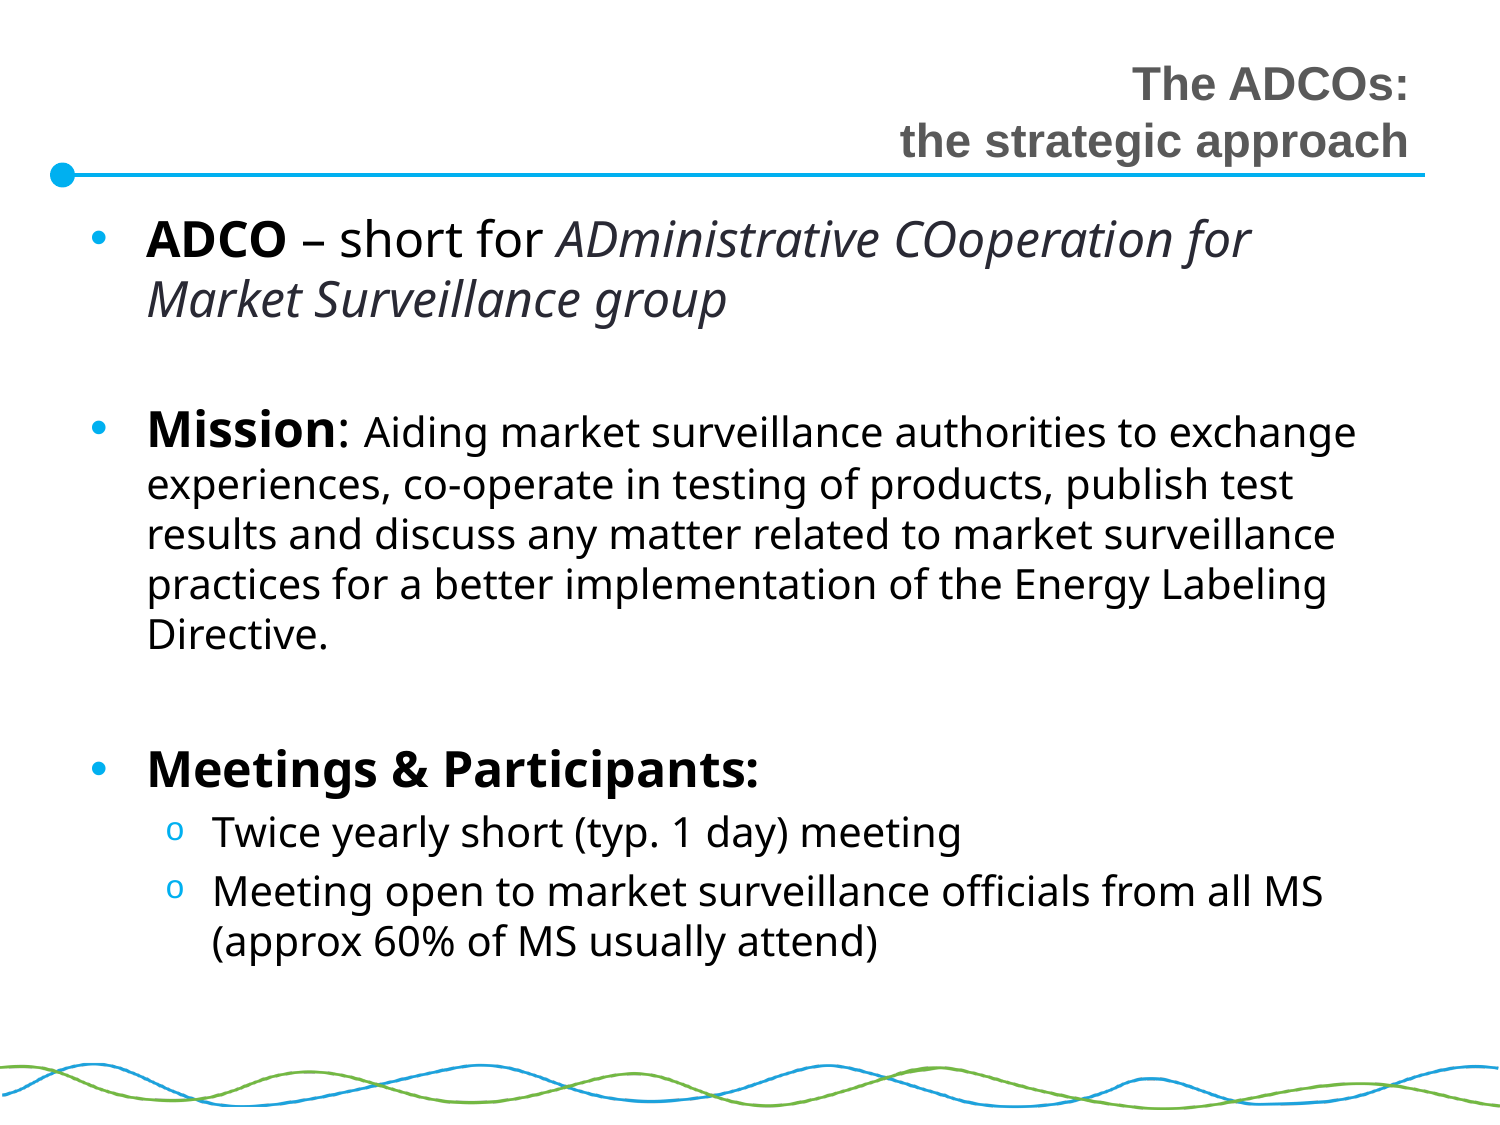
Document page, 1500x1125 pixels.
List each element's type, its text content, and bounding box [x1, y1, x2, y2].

title The ADCOs: the strategic approach [300, 45, 1425, 175]
list ADCO – short for ADministrative COoperation for Market Surveillance group Mission: Aiding market surveillance authorities to exchange experiences, co-operate in testing of products, publish test results and discuss any matter related to market surveillance practices for a better implementation of the Energy Labeling Directive. Meetings & Participants: Twice yearly short (typ. 1 day) meeting Meeting open to market surveillance officials from all MS (approx 60% of MS usually attend) [75, 200, 1425, 1063]
picture [0, 1062, 1500, 1110]
